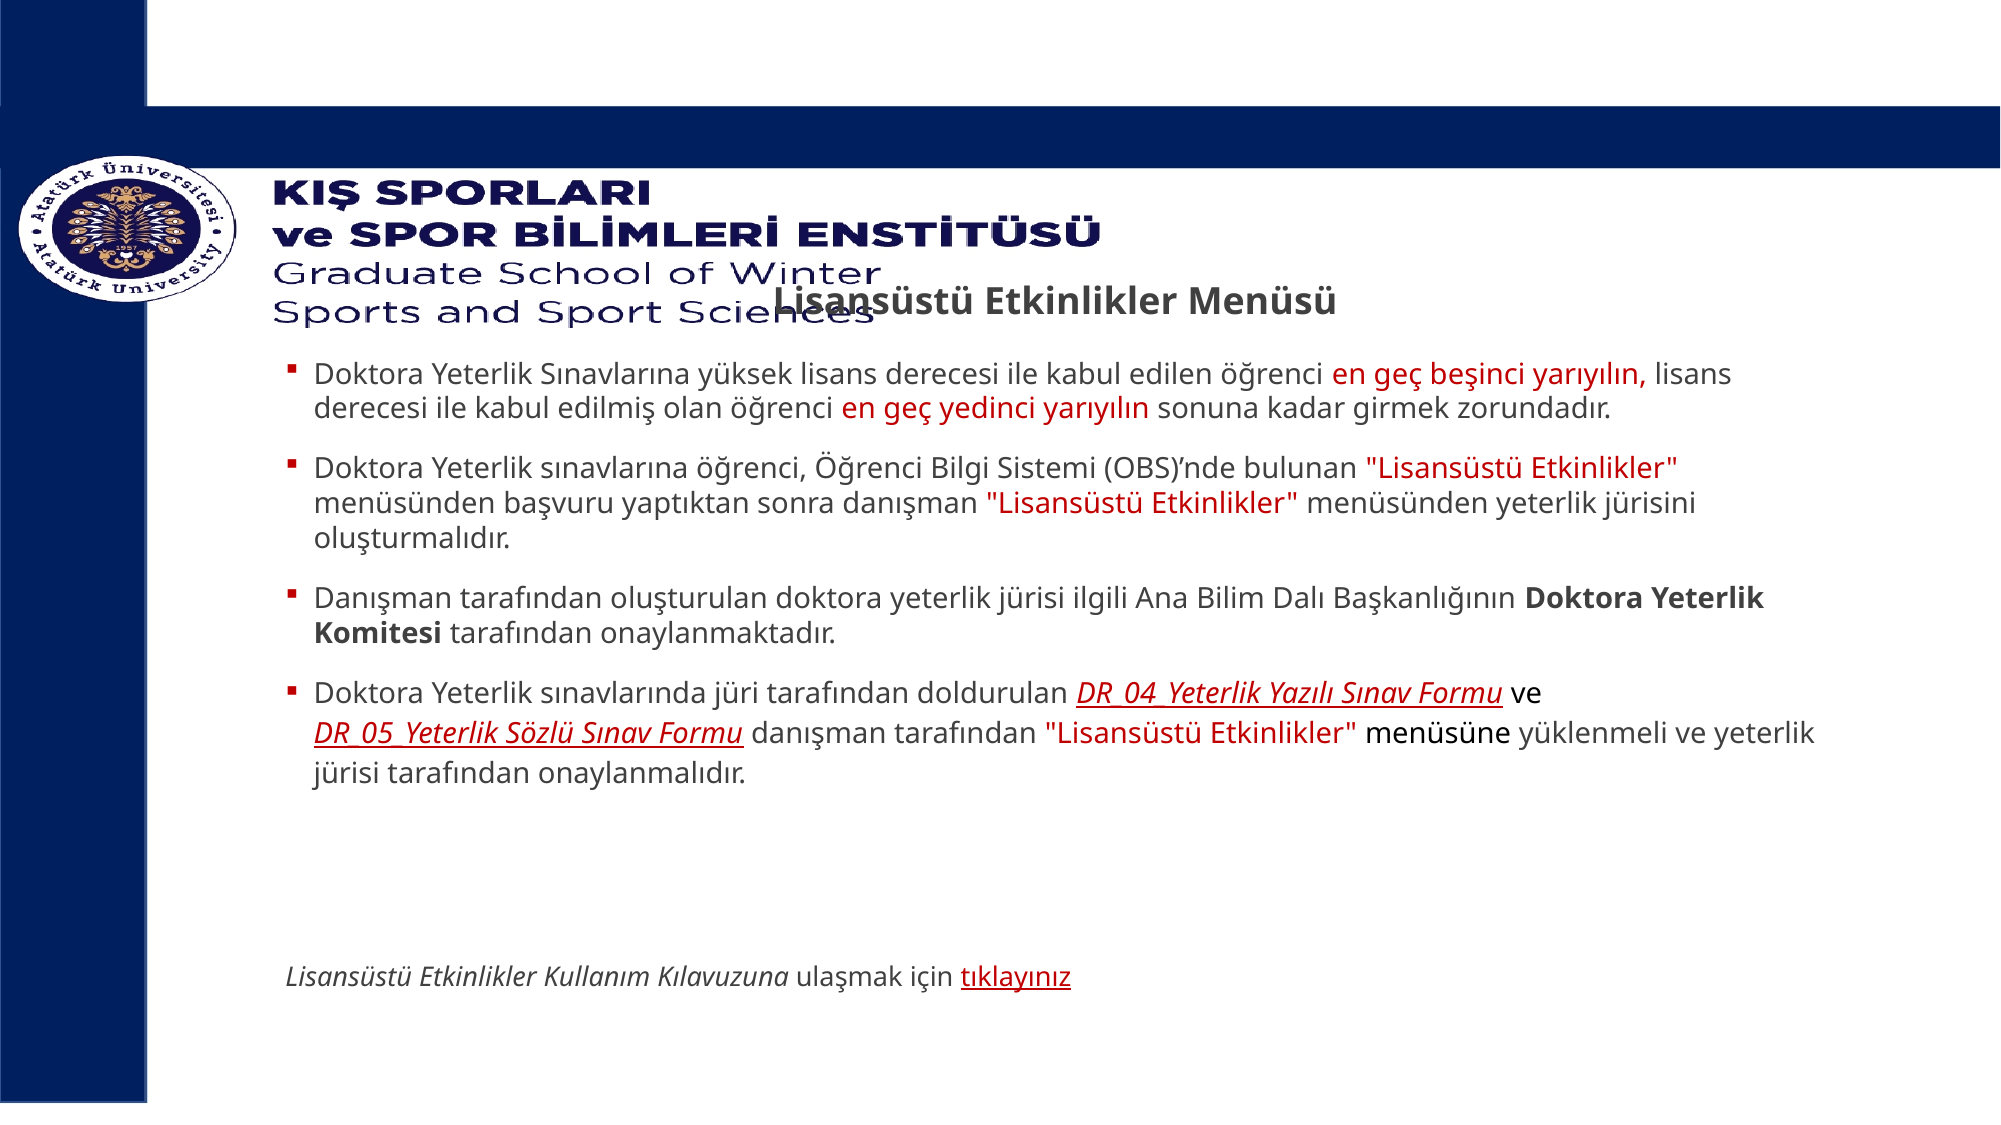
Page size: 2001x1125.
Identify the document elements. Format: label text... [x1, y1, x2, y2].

picture [0, 0, 2001, 1125]
text_box Lisansüstü Etkinlikler Kullanım Kılavuzuna ulaşmak için tıklayınız [270, 951, 1841, 1014]
list Doktora Yeterlik Sınavlarına yüksek lisans derecesi ile kabul edilen öğrenci en geç beşinci yarıyılın, lisans derecesi ile kabul edilmiş olan öğrenci en geç yedinci yarıyılın sonuna kadar girmek zorundadır. Doktora Yeterlik sınavlarına öğrenci, Öğrenci Bilgi Sistemi (OBS)’nde bulunan "Lisansüstü Etkinlikler" menüsünden başvuru yaptıktan sonra danışman "Lisansüstü Etkinlikler" menüsünden yeterlik jürisini oluşturmalıdır. Danışman tarafından oluşturulan doktora yeterlik jürisi ilgili Ana Bilim Dalı Başkanlığının Doktora Yeterlik Komitesi tarafından onaylanmaktadır. Doktora Yeterlik sınavlarında jüri tarafından doldurulan DR_04_Yeterlik Yazılı Sınav Formu ve DR_05_Yeterlik Sözlü Sınav Formu danışman tarafından "Lisansüstü Etkinlikler" menüsüne yüklenmeli ve yeterlik jürisi tarafından onaylanmalıdır. [270, 347, 1841, 919]
title Lisansüstü Etkinlikler Menüsü [270, 251, 1841, 347]
